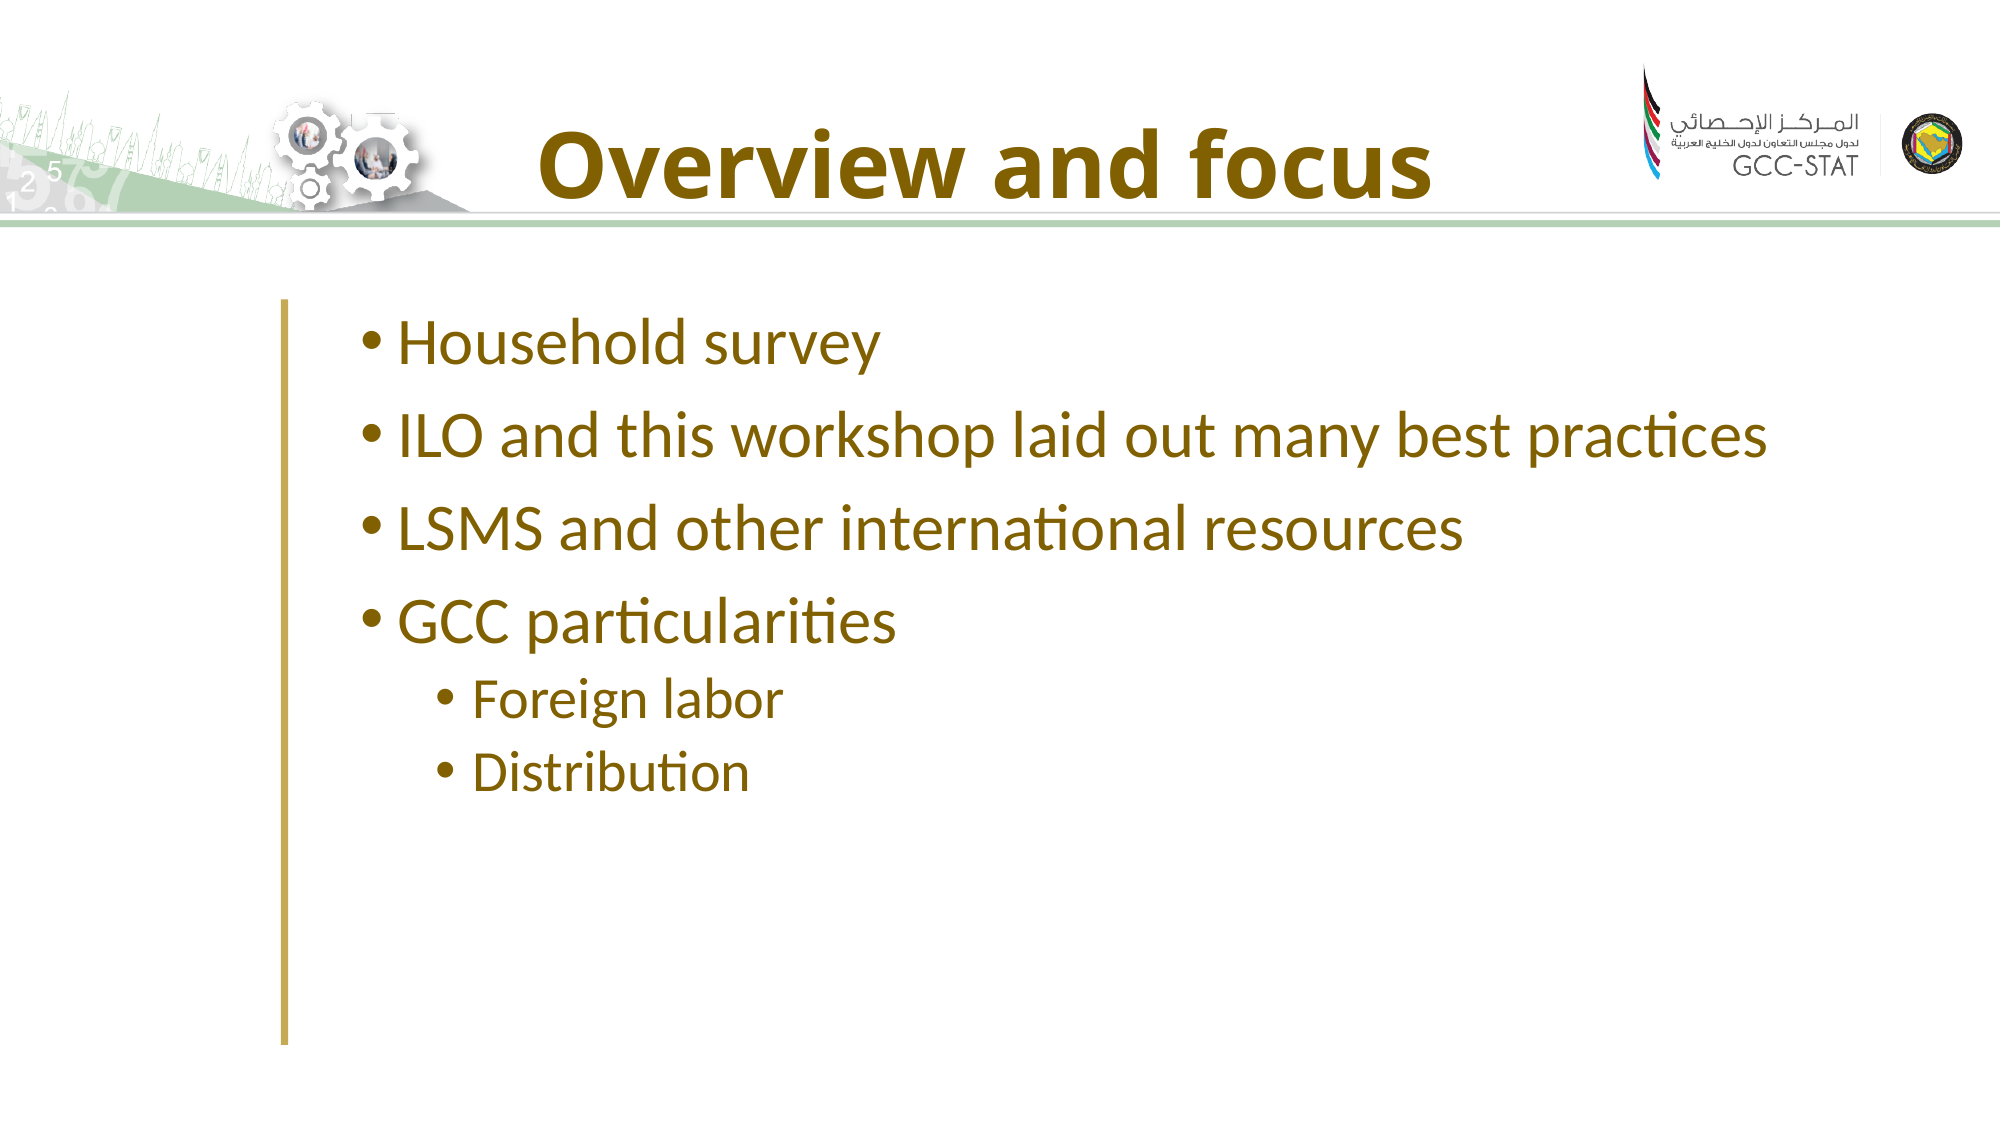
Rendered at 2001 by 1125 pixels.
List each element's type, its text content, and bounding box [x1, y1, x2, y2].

text_box [280, 299, 289, 1045]
title Overview and focus [520, 59, 1863, 278]
picture [0, 38, 2000, 1125]
list Household survey ILO and this workshop laid out many best practices LSMS and other international resources GCC particularities Foreign labor Distribution [345, 299, 1863, 1014]
